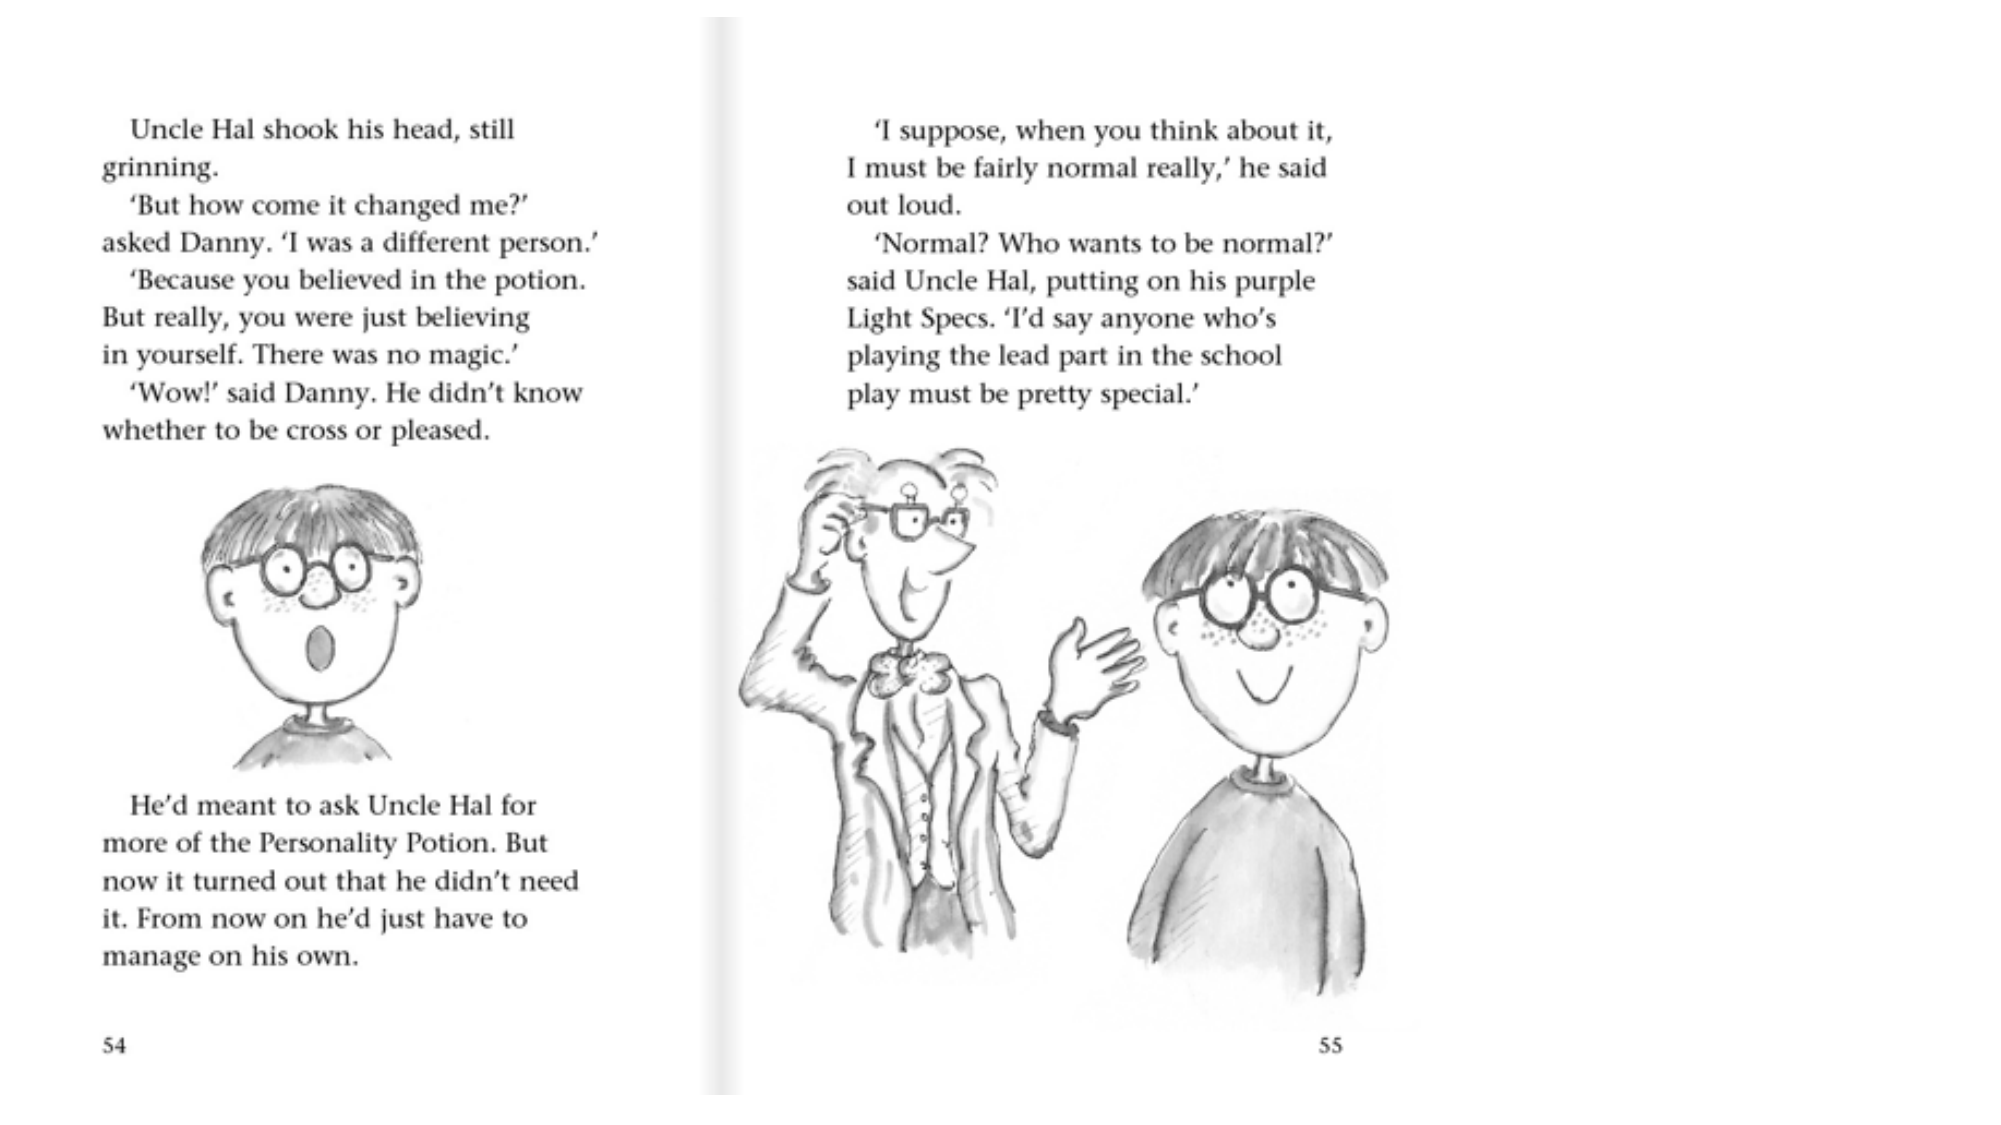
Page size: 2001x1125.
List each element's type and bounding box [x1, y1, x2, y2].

picture [0, 17, 1444, 1095]
